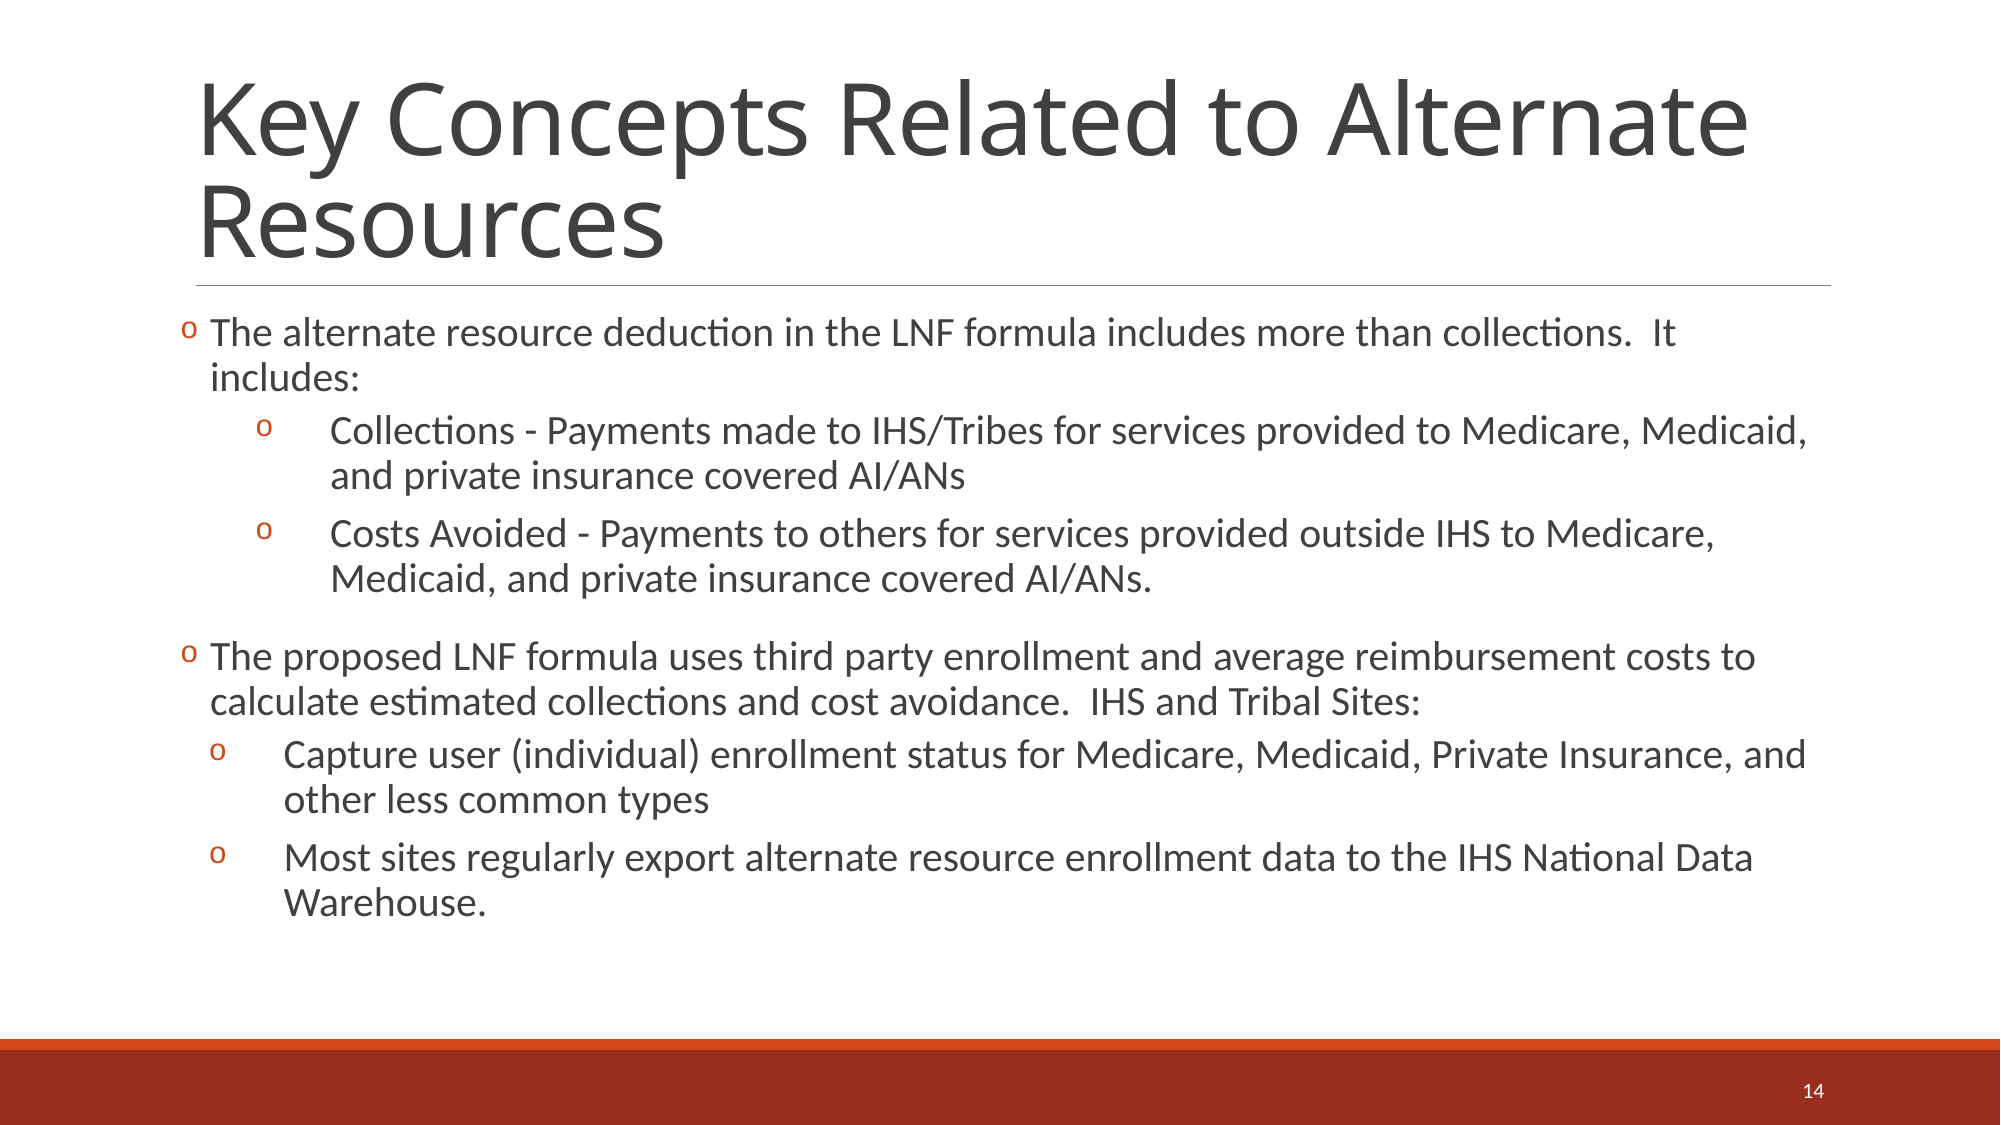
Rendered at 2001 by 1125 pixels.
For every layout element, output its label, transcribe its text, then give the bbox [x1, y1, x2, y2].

list The alternate resource deduction in the LNF formula includes more than collections. It includes: Collections - Payments made to IHS/Tribes for services provided to Medicare, Medicaid, and private insurance covered AI/ANs Costs Avoided - Payments to others for services provided outside IHS to Medicare, Medicaid, and private insurance covered AI/ANs. The proposed LNF formula uses third party enrollment and average reimbursement costs to calculate estimated collections and cost avoidance. IHS and Tribal Sites: Capture user (individual) enrollment status for Medicare, Medicaid, Private Insurance, and other less common types Most sites regularly export alternate resource enrollment data to the IHS National Data Warehouse. [180, 302, 1830, 963]
title Key Concepts Related to Alternate Resources [180, 47, 1830, 285]
slide_number 14 [1624, 1059, 1840, 1120]
